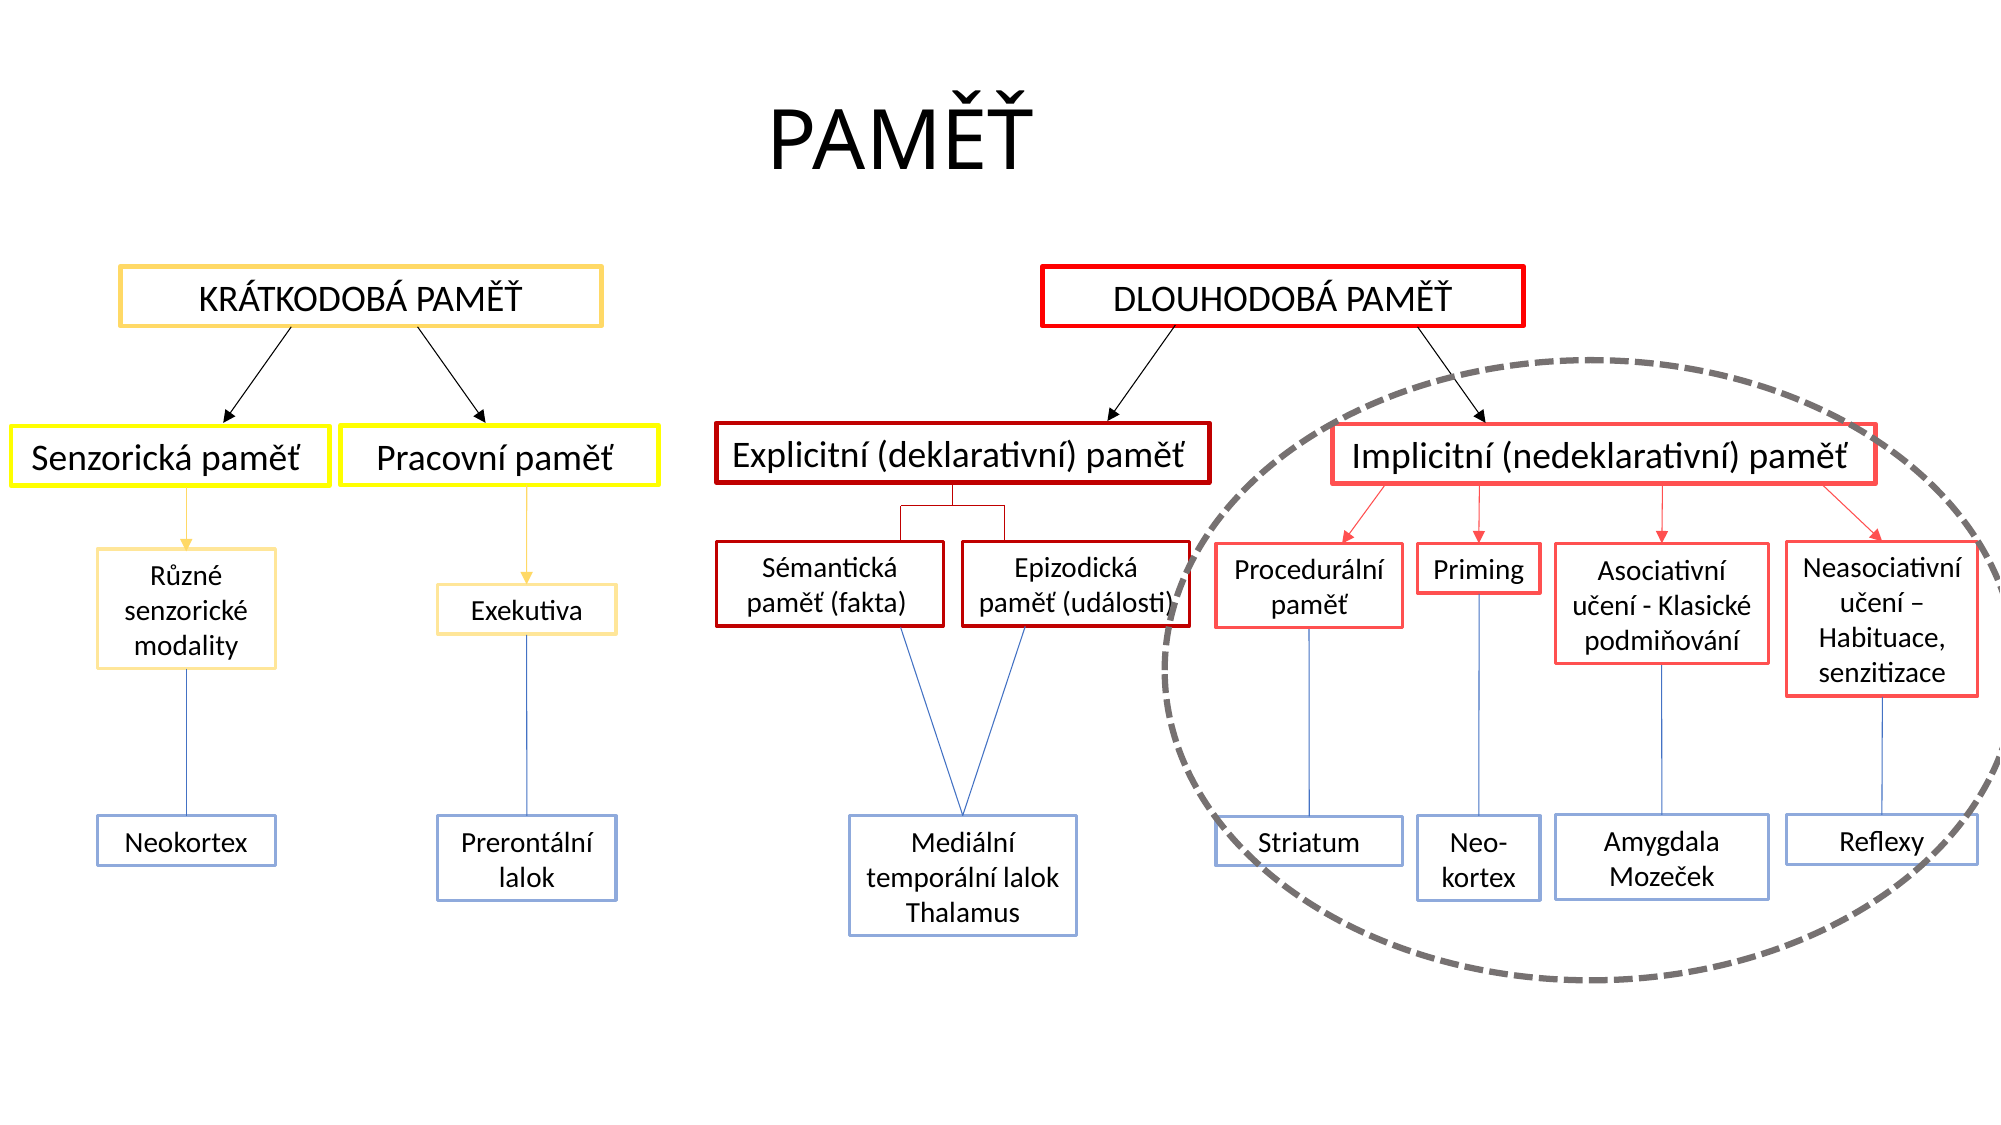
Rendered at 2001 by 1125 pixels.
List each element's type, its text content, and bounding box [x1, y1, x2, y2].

text_box Prerontální lalok [437, 815, 617, 901]
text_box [962, 626, 1026, 815]
text_box Senzorická paměť [11, 425, 330, 486]
text_box Epizodická paměť (události) [962, 541, 1190, 627]
text_box PAMĚŤ [38, 28, 1764, 247]
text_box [1341, 485, 1385, 544]
text_box Striatum [1216, 820, 1257, 866]
text_box DLOUHODOBÁ PAMĚŤ [1042, 266, 1524, 326]
text_box Reflexy [1925, 814, 1978, 865]
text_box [900, 627, 963, 816]
text_box Sémantická paměť (fakta) [716, 541, 944, 627]
text_box Neokortex [97, 815, 276, 866]
text_box Exekutiva [437, 584, 617, 635]
text_box [1163, 359, 2000, 982]
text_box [900, 483, 1005, 542]
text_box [1107, 324, 1176, 421]
text_box Pracovní paměť [340, 425, 659, 485]
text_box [417, 326, 486, 423]
text_box KRÁTKODOBÁ PAMĚŤ [120, 266, 602, 326]
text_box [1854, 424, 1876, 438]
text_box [1822, 484, 1883, 542]
text_box Různé senzorické modality [97, 548, 276, 669]
text_box Mediální temporální lalok Thalamus [849, 815, 1077, 936]
text_box Explicitní (deklarativní) paměť [716, 422, 1210, 483]
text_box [223, 326, 292, 423]
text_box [1417, 326, 1486, 423]
